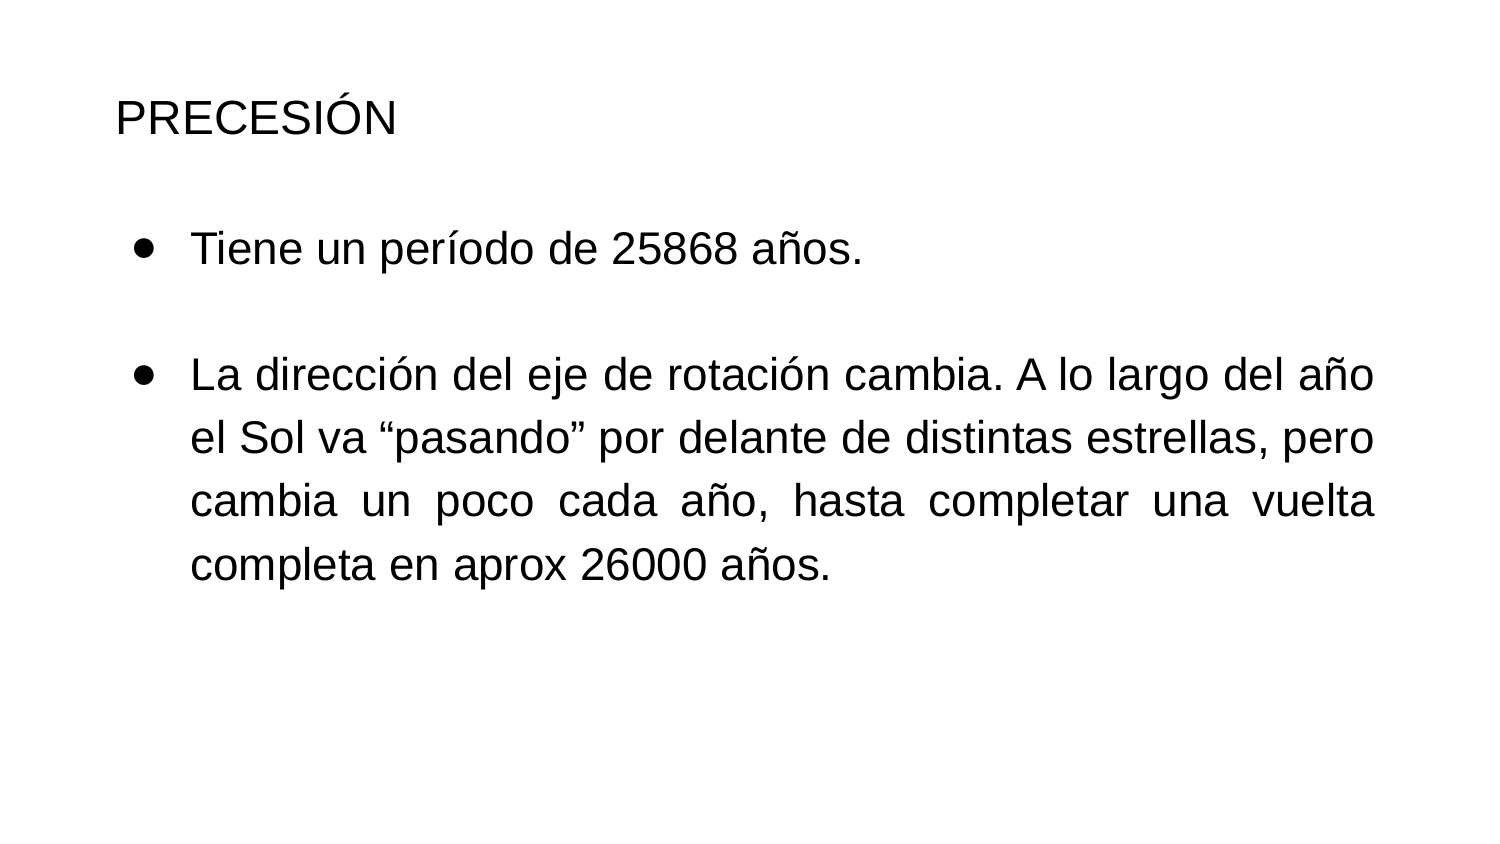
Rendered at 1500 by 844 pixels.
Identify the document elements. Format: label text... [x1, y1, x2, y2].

text_box PRECESIÓN Tiene un período de 25868 años. La dirección del eje de rotación cambia. A lo largo del año el Sol va “pasando” por delante de distintas estrellas, pero cambia un poco cada año, hasta completar una vuelta completa en aprox 26000 años. [100, 63, 1391, 605]
